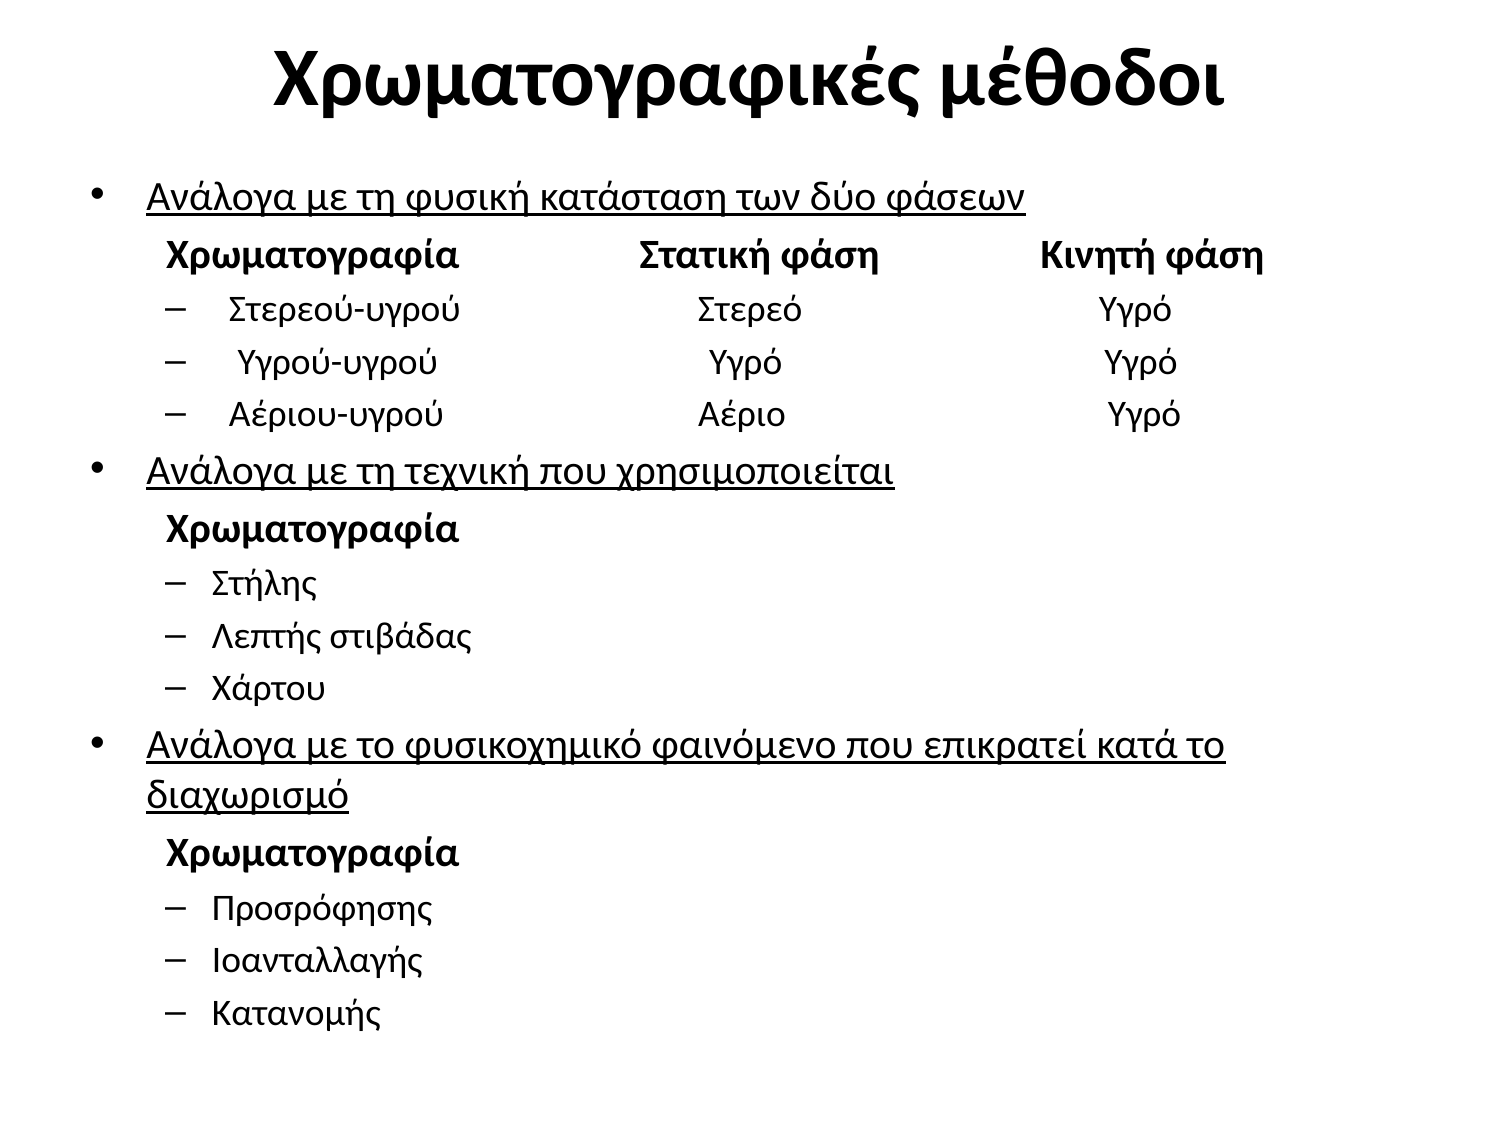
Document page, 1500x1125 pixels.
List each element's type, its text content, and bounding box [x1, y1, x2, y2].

title Χρωματογραφικές μέθοδοι [75, 0, 1425, 149]
list Ανάλογα με τη φυσική κατάσταση των δύο φάσεων Χρωματογραφία Στατική φάση Κινητή φάση Στερεού-υγρού Στερεό Υγρό Υγρού-υγρού Υγρό Υγρό Αέριου-υγρού Αέριο Υγρό Ανάλογα με τη τεχνική που χρησιμοποιείται Χρωματογραφία Στήλης Λεπτής στιβάδας Χάρτου Ανάλογα με το φυσικοχημικό φαινόμενο που επικρατεί κατά το διαχωρισμό Χρωματογραφία Προσρόφησης Ιοανταλλαγής Κατανομής [75, 160, 1388, 1071]
